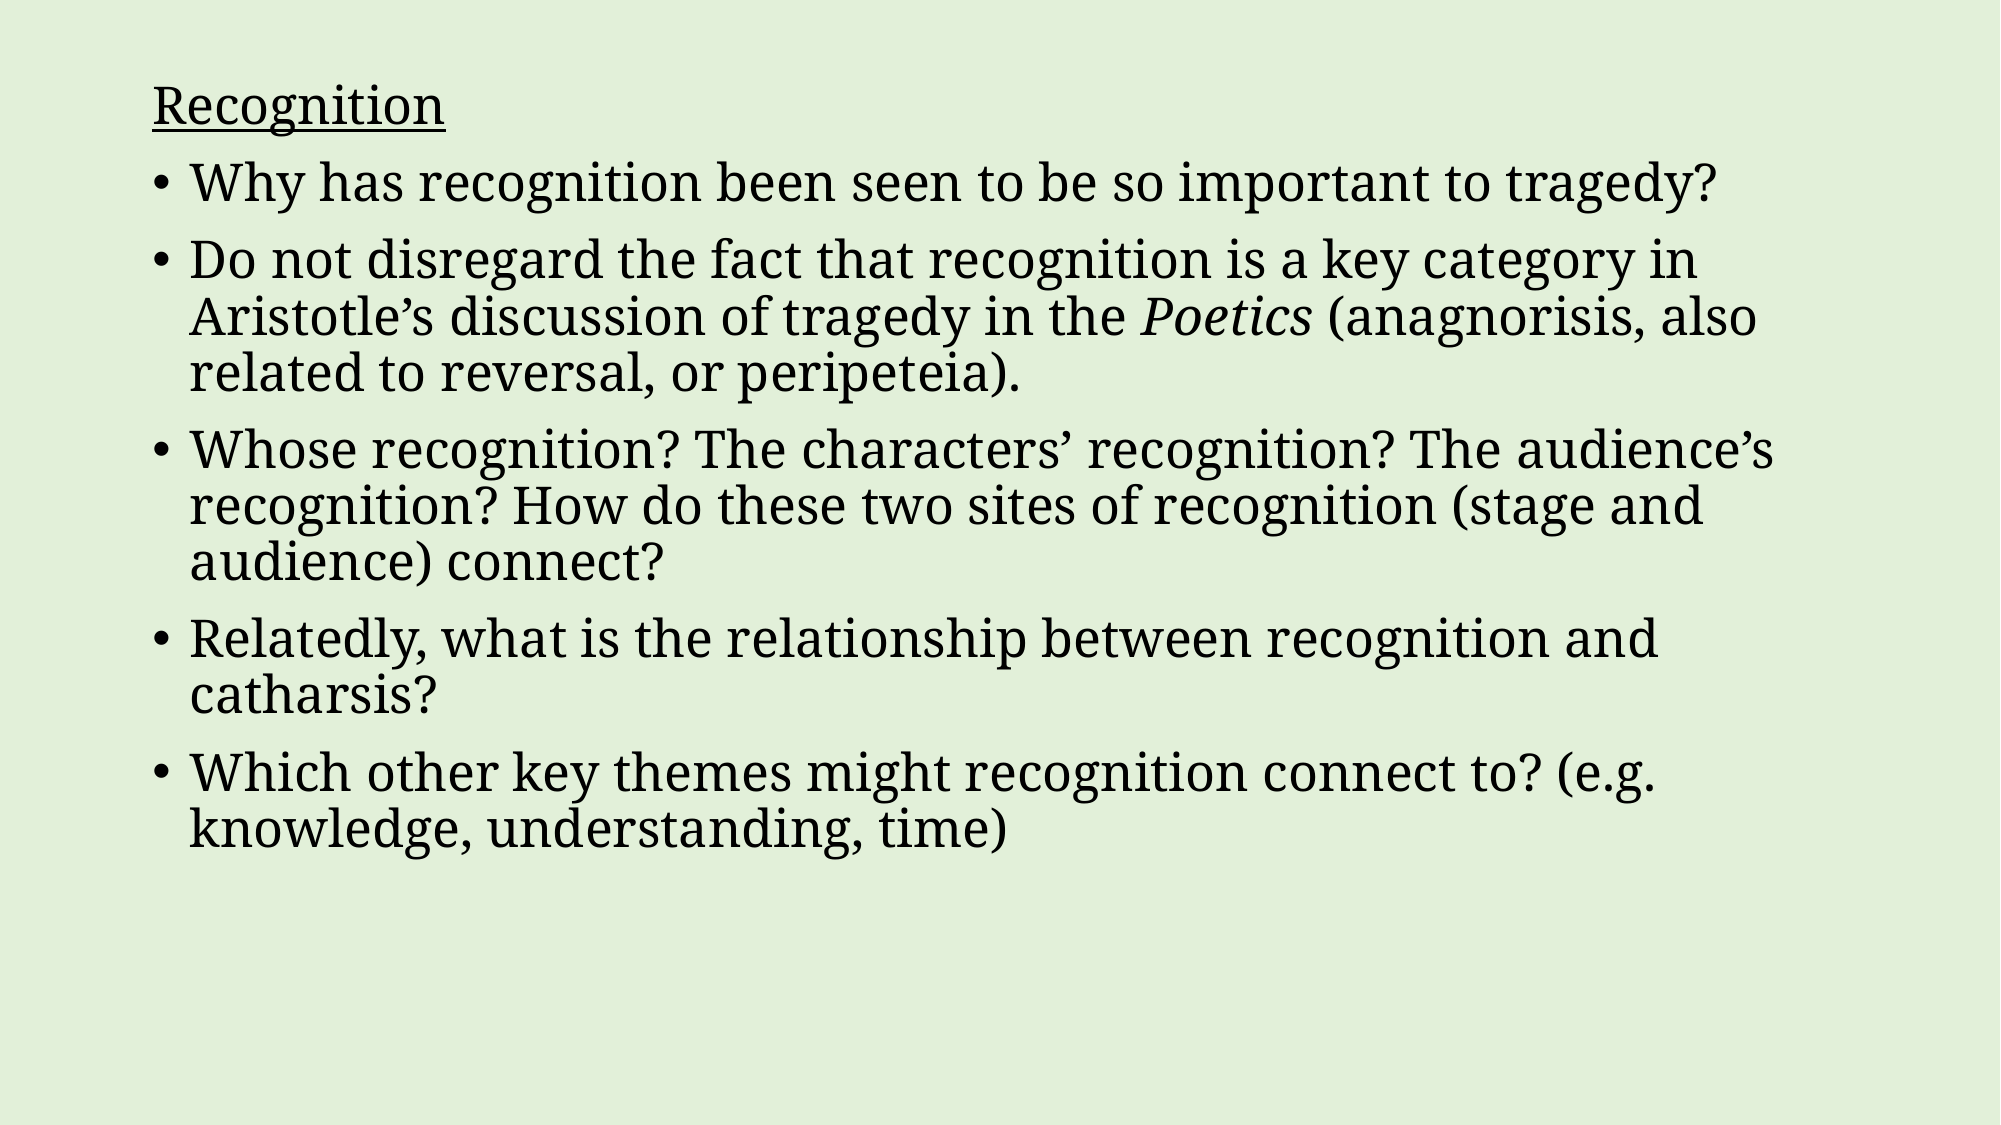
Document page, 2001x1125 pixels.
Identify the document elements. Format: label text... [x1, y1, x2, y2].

list Recognition Why has recognition been seen to be so important to tragedy? Do not disregard the fact that recognition is a key category in Aristotle’s discussion of tragedy in the Poetics (anagnorisis, also related to reversal, or peripeteia). Whose recognition? The characters’ recognition? The audience’s recognition? How do these two sites of recognition (stage and audience) connect? Relatedly, what is the relationship between recognition and catharsis? Which other key themes might recognition connect to? (e.g. knowledge, understanding, time) [137, 72, 1863, 1014]
